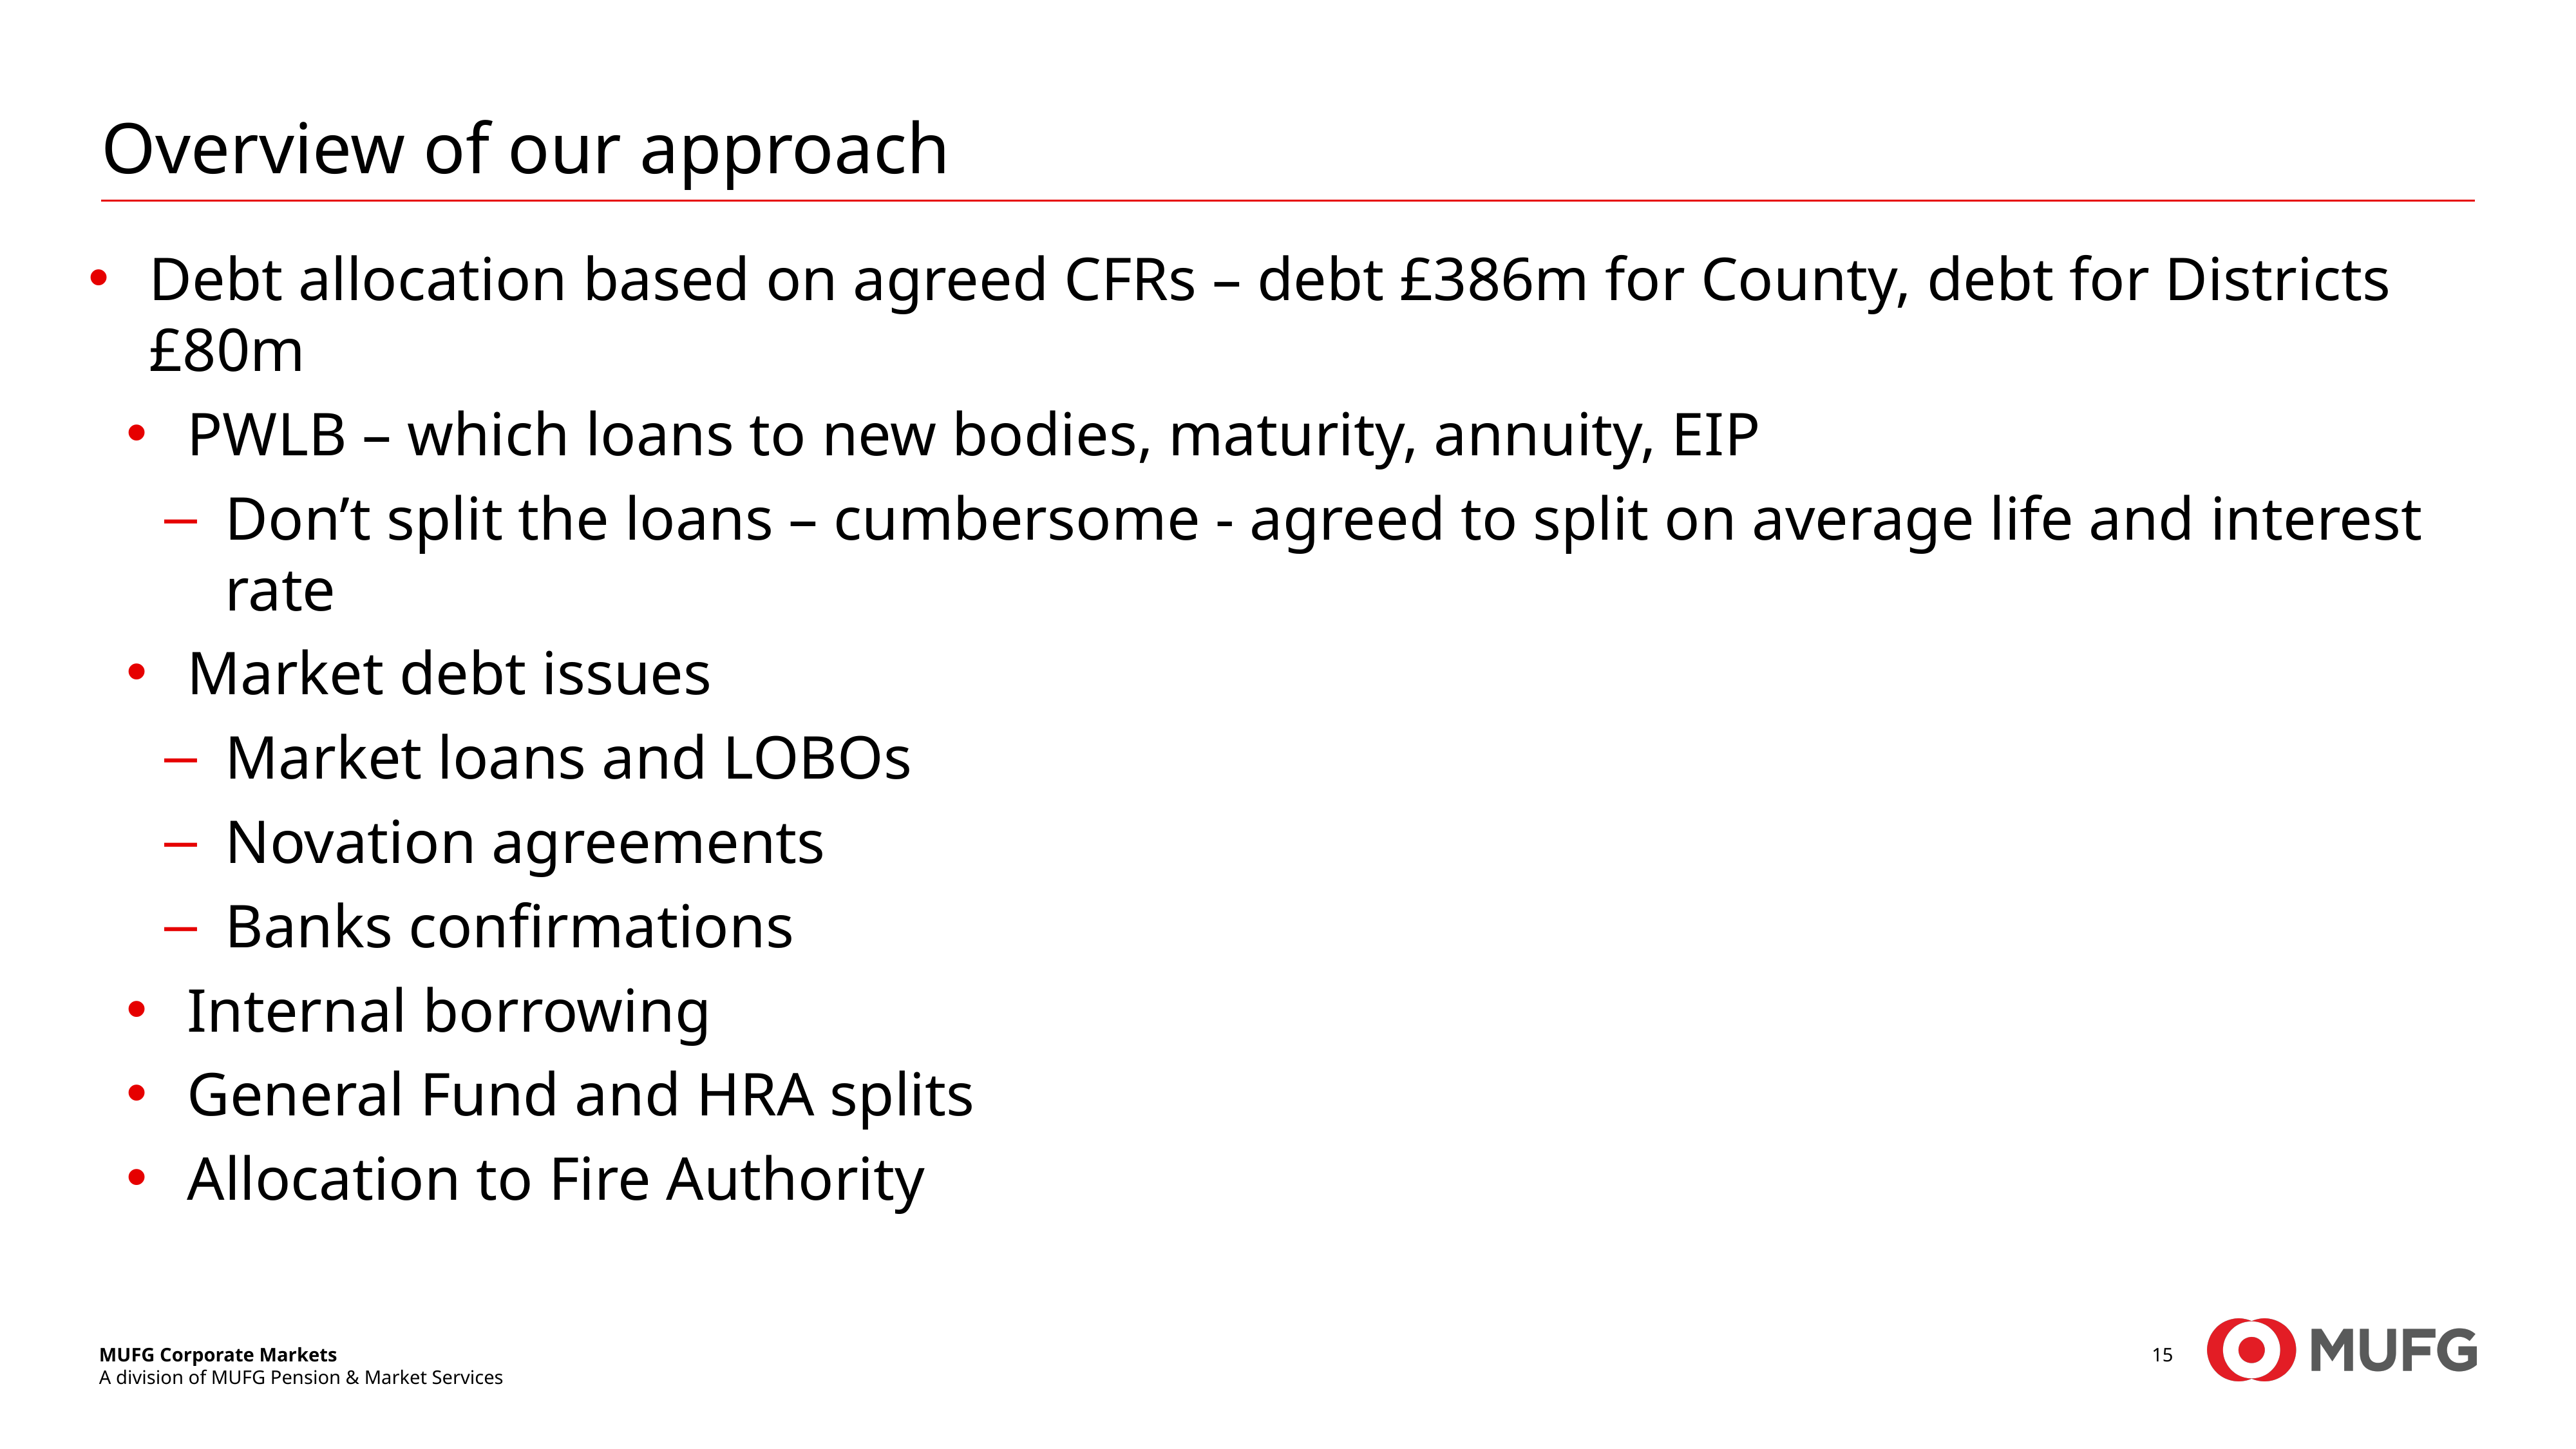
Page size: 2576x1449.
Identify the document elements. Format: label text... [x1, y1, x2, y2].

title Overview of our approach [101, 107, 2476, 206]
list Debt allocation based on agreed CFRs – debt £386m for County, debt for Districts £80m PWLB – which loans to new bodies, maturity, annuity, EIP Don’t split the loans – cumbersome - agreed to split on average life and interest rate Market debt issues Market loans and LOBOs Novation agreements Banks confirmations Internal borrowing General Fund and HRA splits Allocation to Fire Authority [88, 241, 2539, 1198]
picture [2207, 1318, 2477, 1381]
slide_number 15 [1904, 1343, 2174, 1381]
